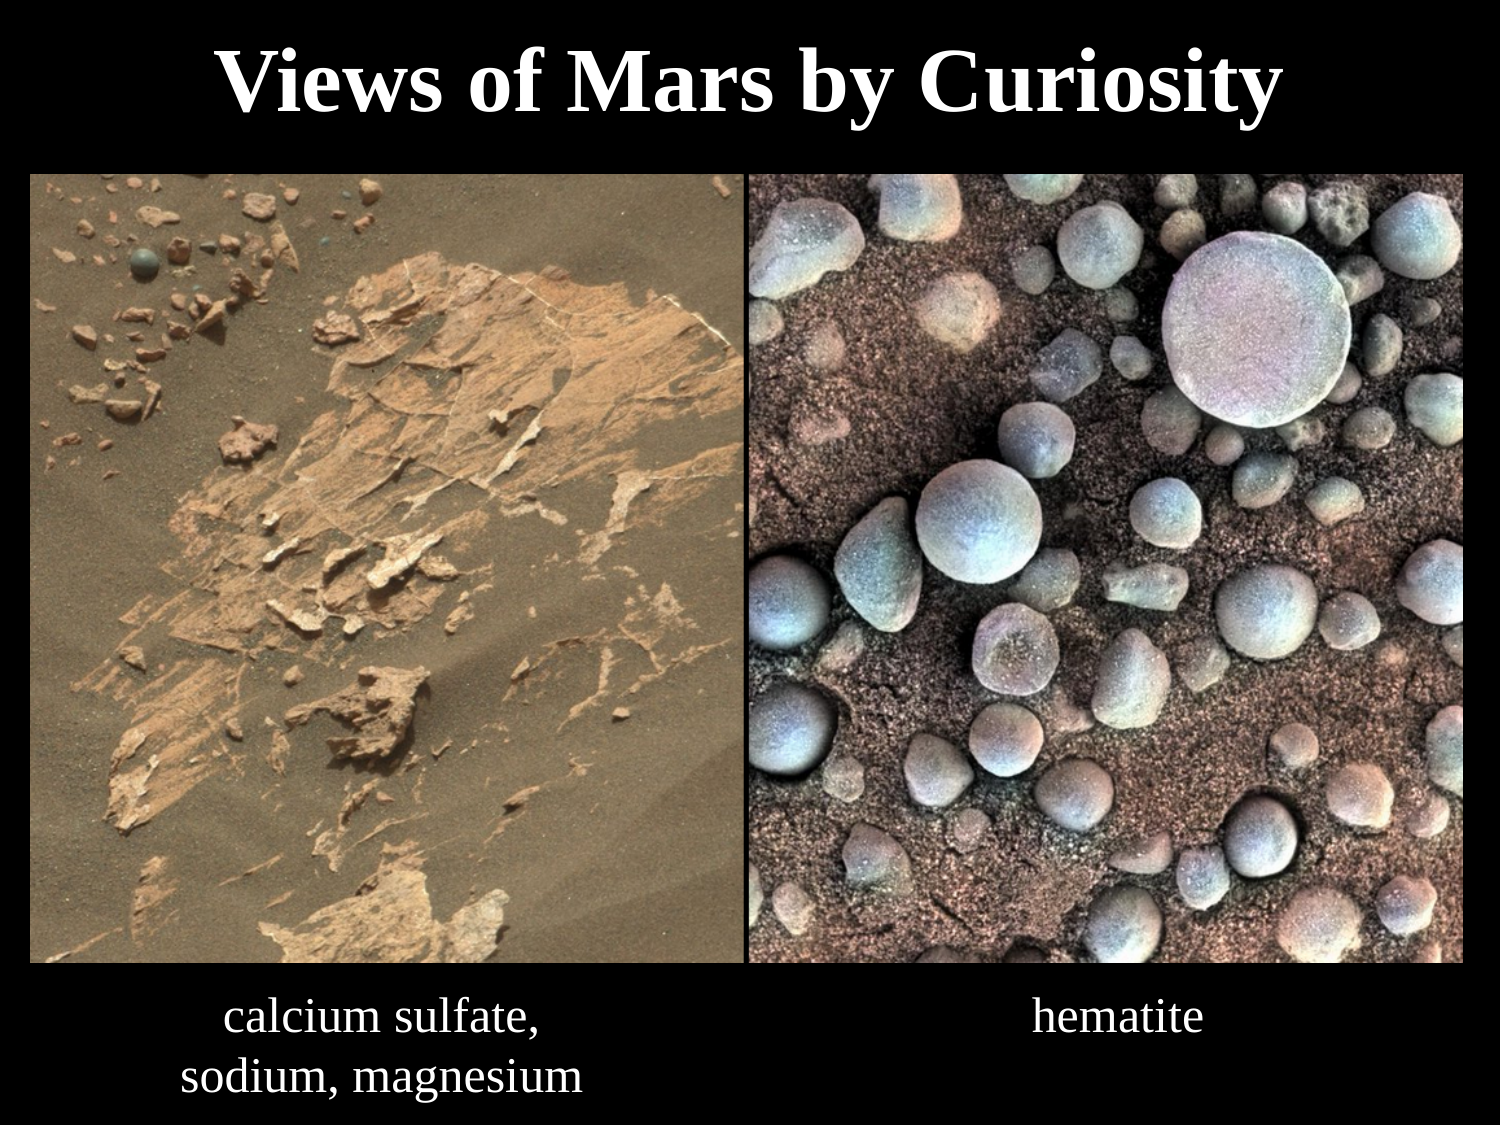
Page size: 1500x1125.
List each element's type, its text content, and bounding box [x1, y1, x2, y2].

picture [29, 174, 1463, 963]
text_box Views of Mars by Curiosity [0, 0, 1500, 150]
text_box hematite [1017, 974, 1220, 1050]
text_box calcium sulfate, sodium, magnesium [165, 974, 599, 1110]
